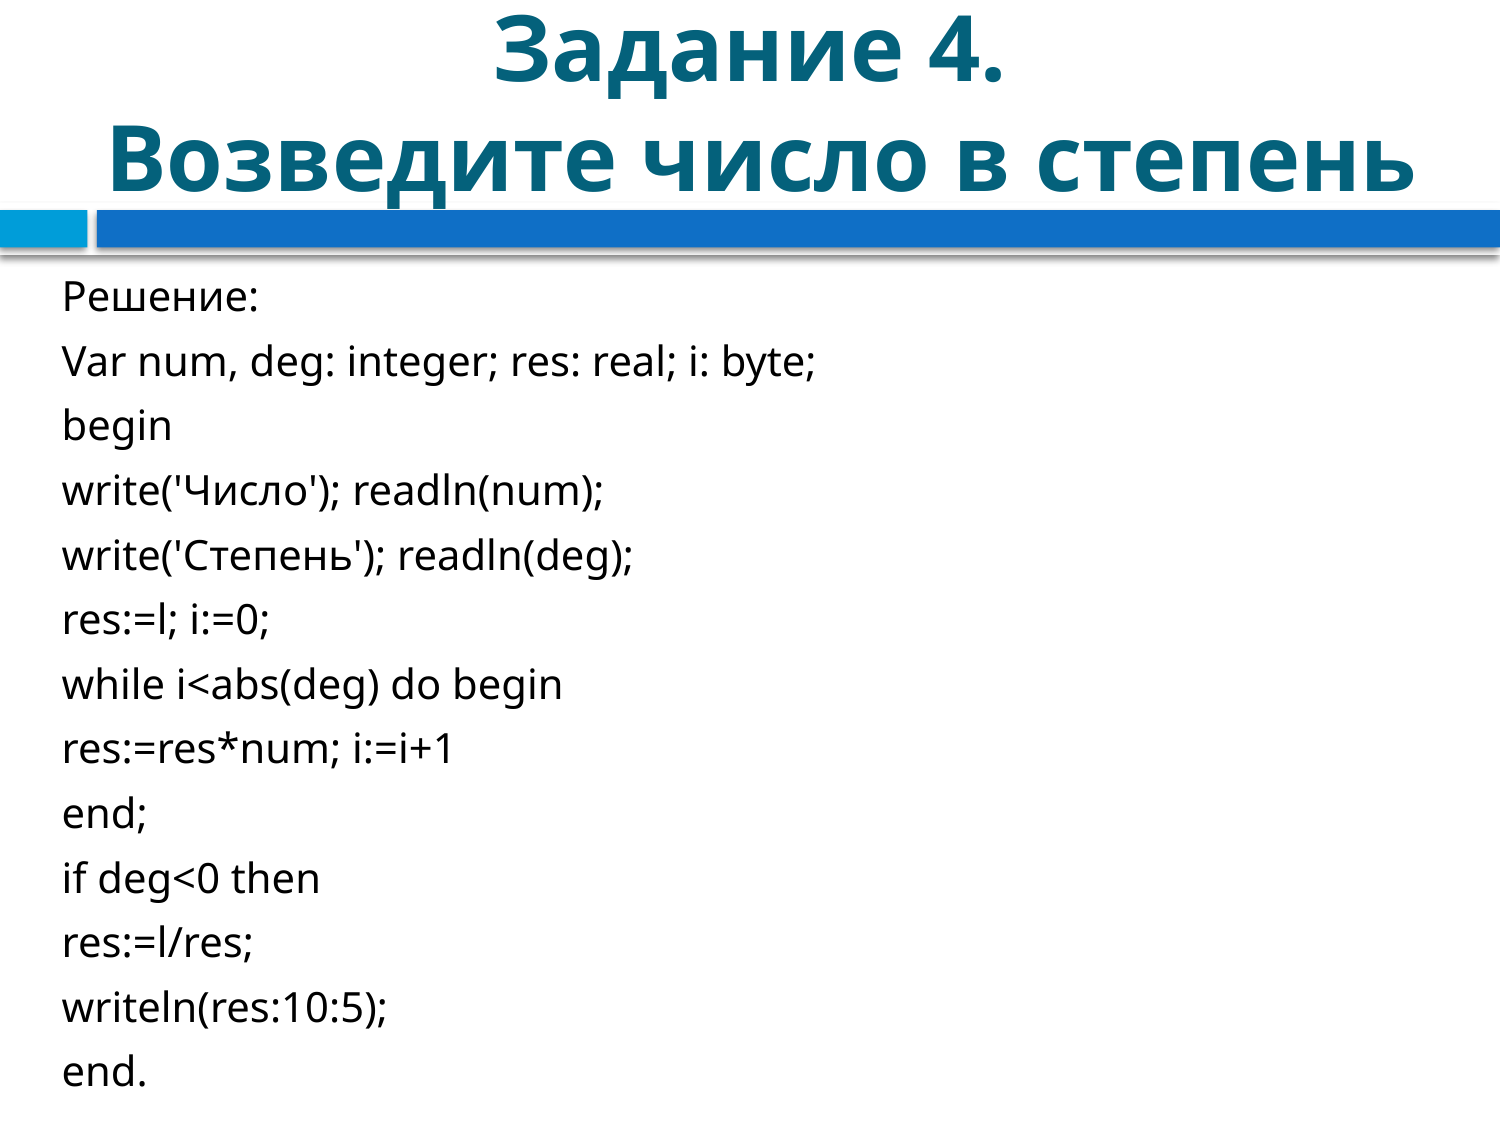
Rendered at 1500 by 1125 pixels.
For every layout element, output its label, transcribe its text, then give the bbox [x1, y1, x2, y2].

title Задание 4. Возведите число в степень [0, 0, 1500, 200]
list Решение: Var num, deg: integer; res: real; i: byte; begin write('Число'); readln(num); write('Cтепень'); readln(deg); res:=l; i:=0; while i<abs(deg) do begin res:=res*num; i:=i+1 end; if deg<0 then res:=l/res; writeln(res:10:5); end. [46, 262, 1465, 1125]
